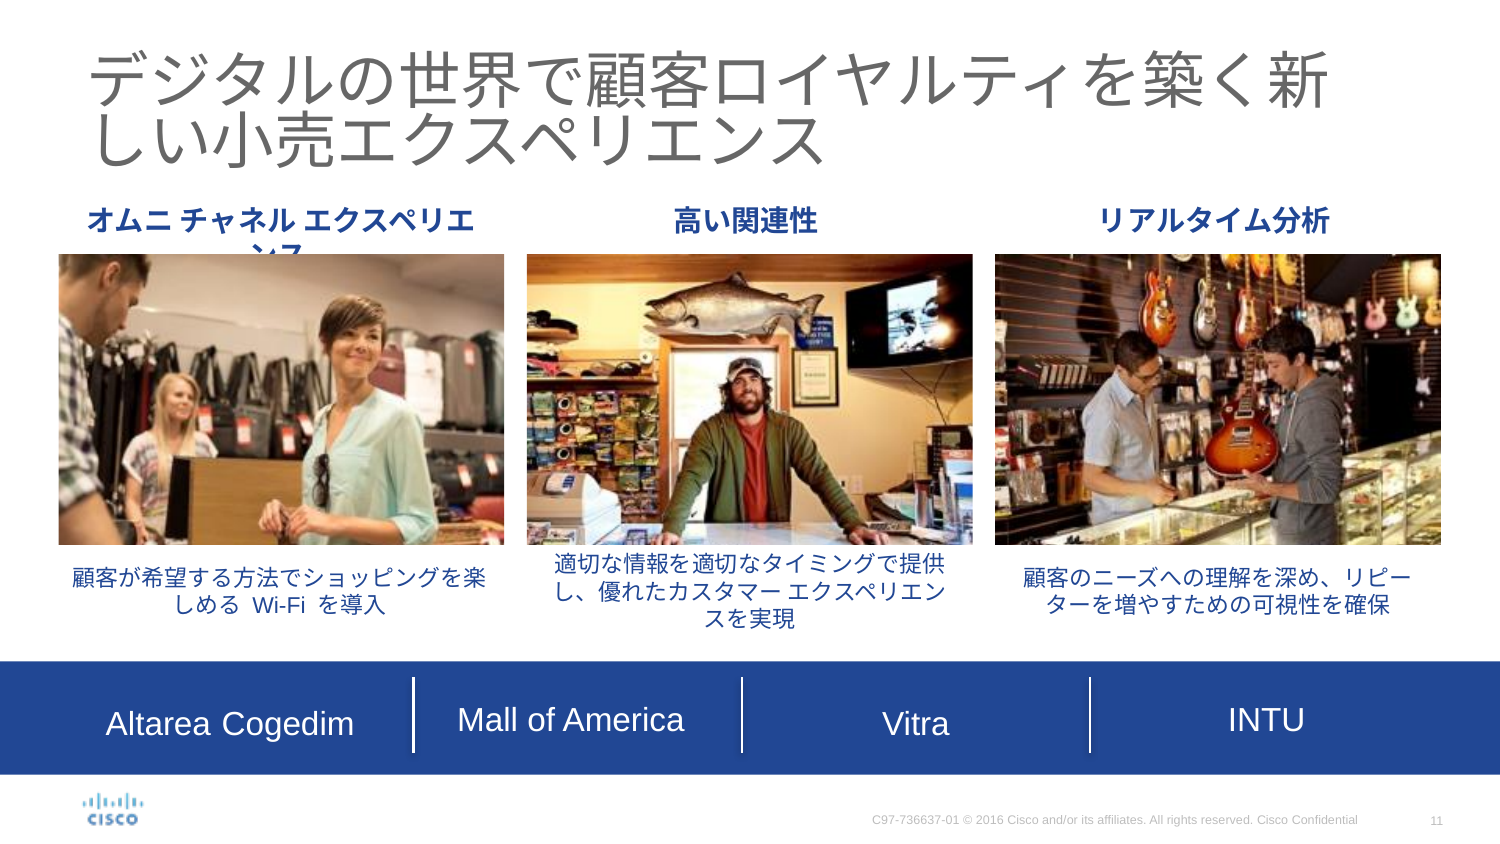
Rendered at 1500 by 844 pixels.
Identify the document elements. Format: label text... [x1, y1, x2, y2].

picture [77, 787, 149, 832]
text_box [526, 194, 973, 627]
text_box Vitra [769, 690, 1074, 751]
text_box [54, 194, 505, 627]
text_box [0, 659, 1500, 777]
title マクロ/マクロ – シスコ環境 カバレッジが異なる方向アンテナ [408, 681, 418, 757]
title マクロ/マクロ – シスコ環境 カバレッジが異なる方向アンテナ [1085, 680, 1095, 758]
text_box Altarea Cogedim [78, 690, 383, 751]
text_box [994, 194, 1441, 627]
title デジタルの世界で顧客ロイヤルティを築く新しい小売エクスペリエンス [71, 55, 1369, 176]
text_box Mall of America [423, 690, 728, 745]
title マクロ/マクロ – シスコ環境 カバレッジが異なる方向アンテナ [737, 680, 747, 757]
text_box INTU [1114, 690, 1419, 745]
